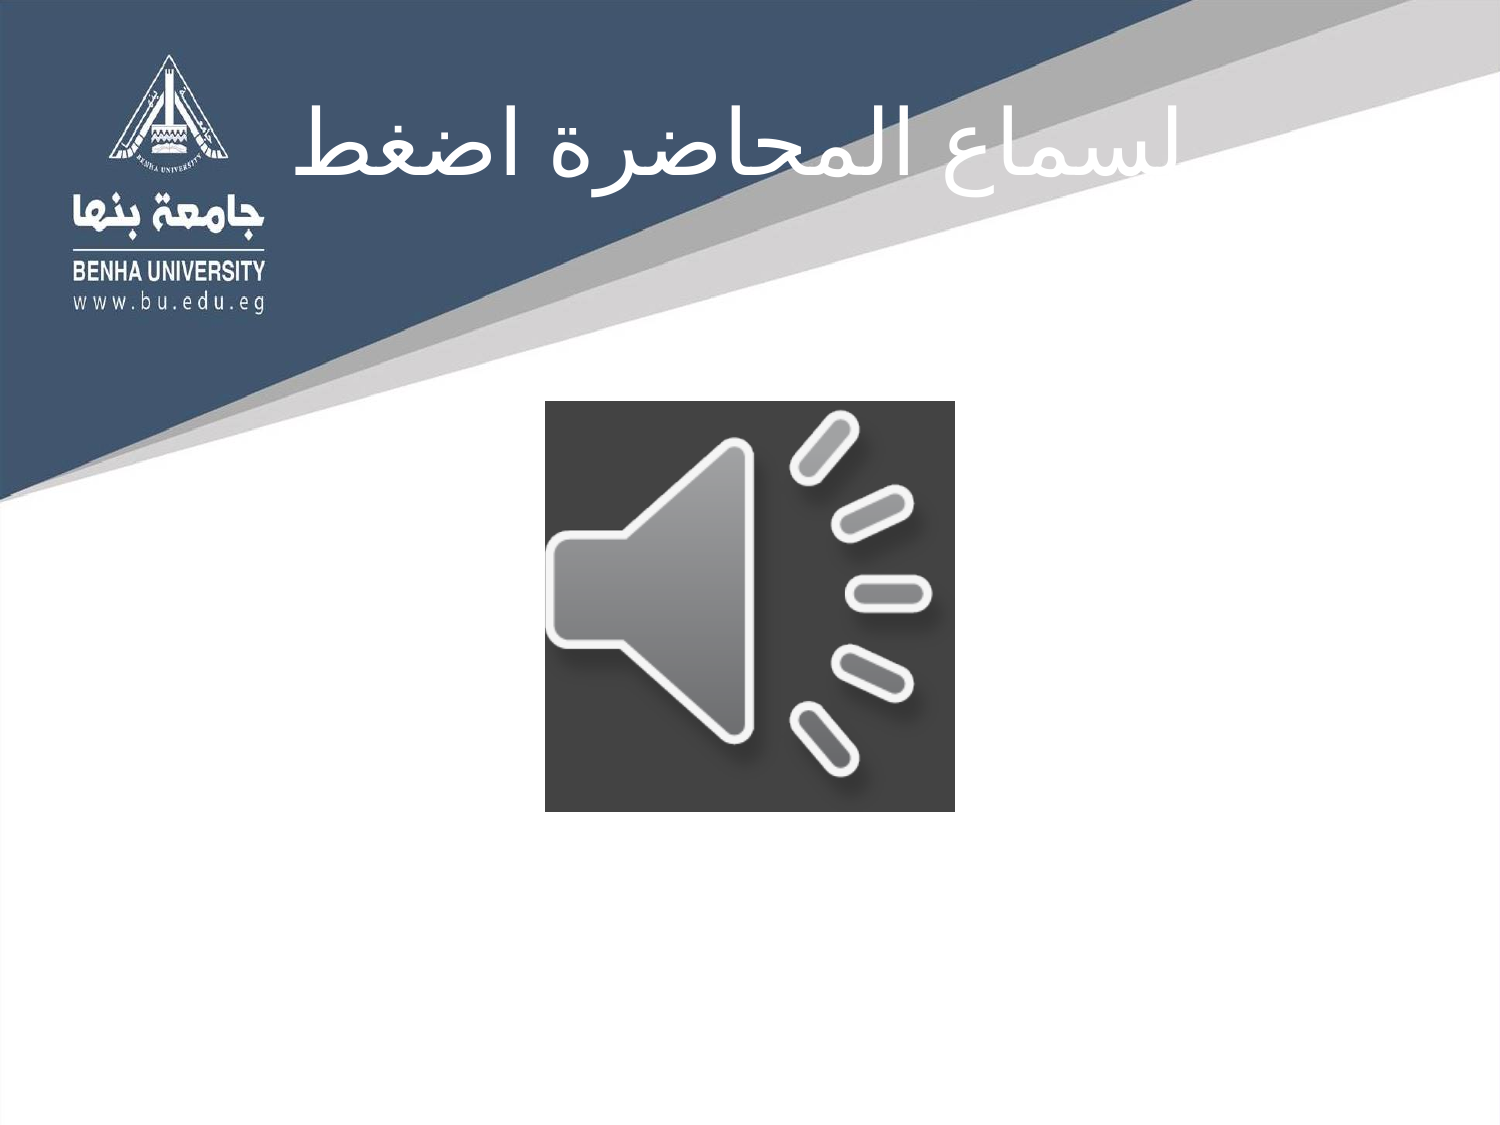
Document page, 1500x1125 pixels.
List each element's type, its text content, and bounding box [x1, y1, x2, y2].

picture [0, 0, 1500, 1125]
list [543, 399, 957, 813]
title لسماع المحاضرة اضغط [75, 45, 1425, 233]
